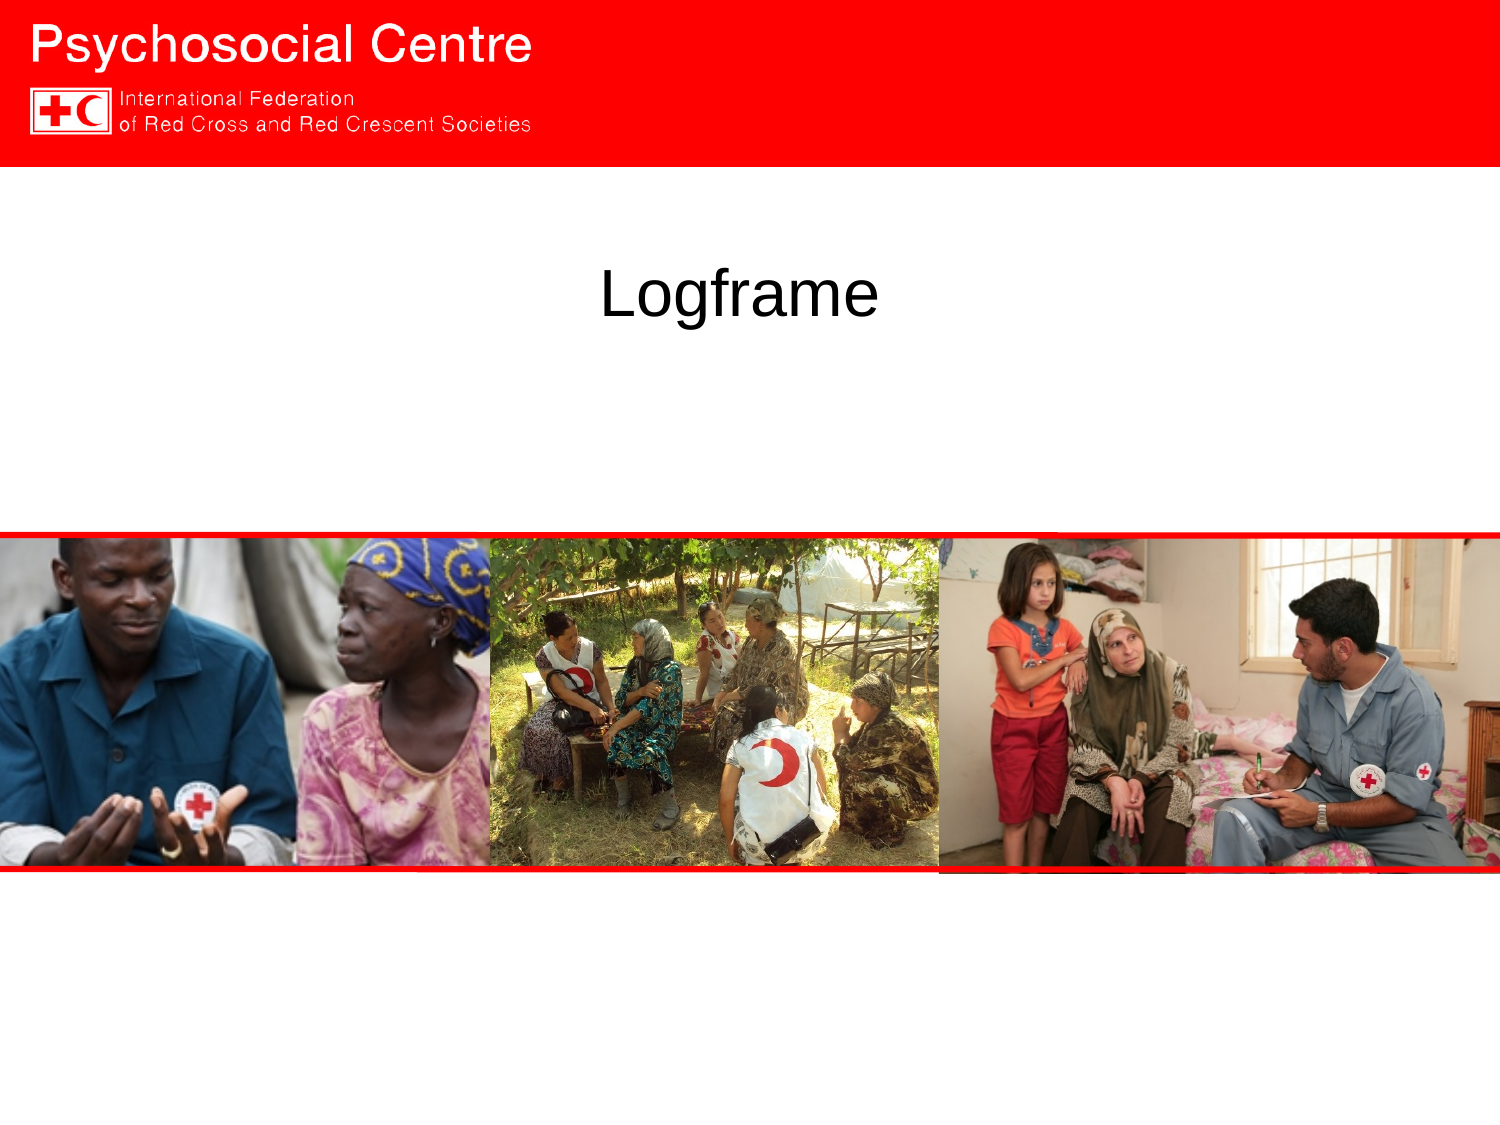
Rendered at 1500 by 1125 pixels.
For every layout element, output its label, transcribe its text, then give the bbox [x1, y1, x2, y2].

picture [938, 870, 1500, 874]
picture [0, 536, 1500, 868]
picture [0, 0, 1500, 167]
title Logframe [64, 196, 1416, 385]
